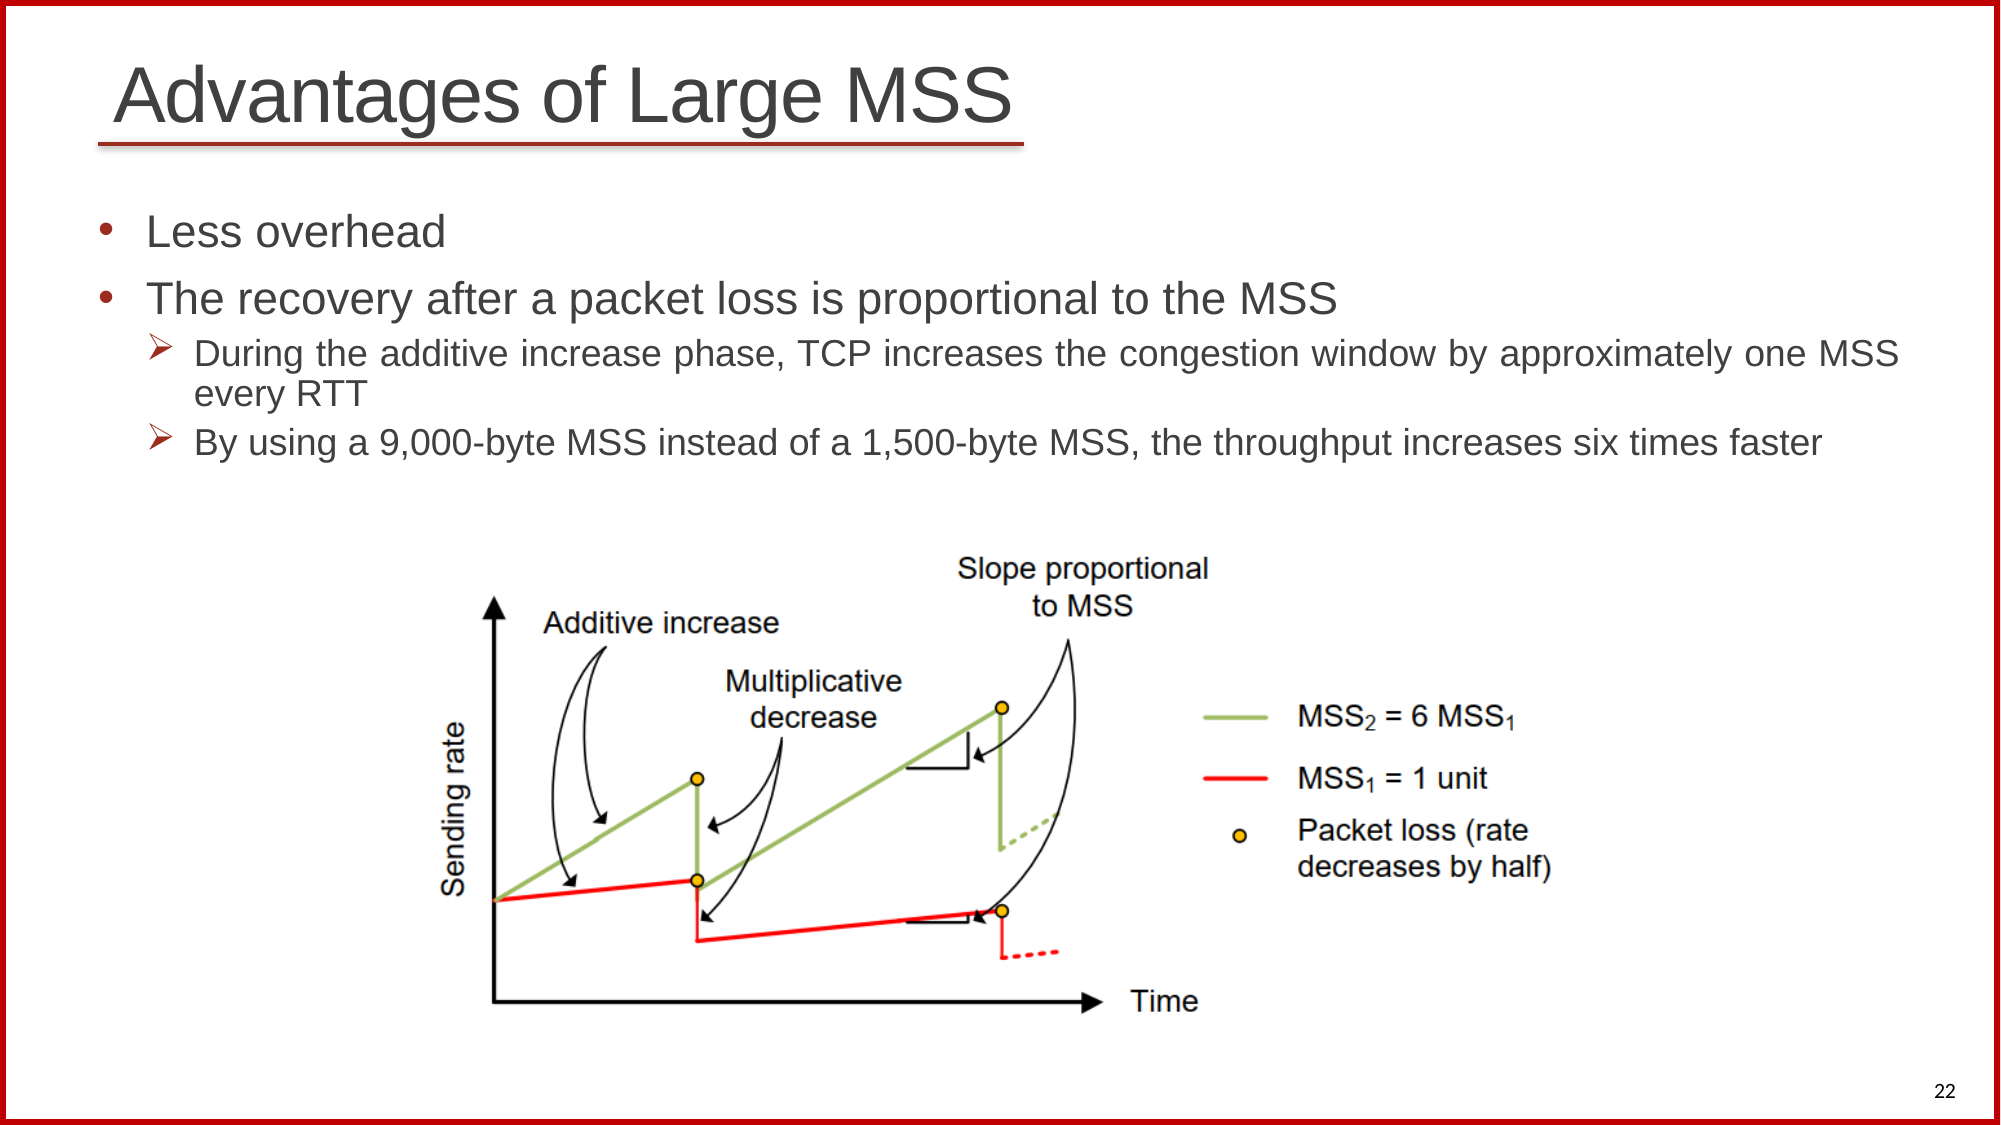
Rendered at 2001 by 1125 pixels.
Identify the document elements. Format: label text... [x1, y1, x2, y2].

slide_number 22 [1756, 1059, 1972, 1120]
title Advantages of Large MSS [98, 0, 1900, 146]
picture [433, 544, 1567, 1030]
list Less overhead The recovery after a packet loss is proportional to the MSS During the additive increase phase, TCP increases the congestion window by approximately one MSS every RTT By using a 9,000-byte MSS instead of a 1,500-byte MSS, the throughput increases six times faster [98, 193, 1900, 982]
